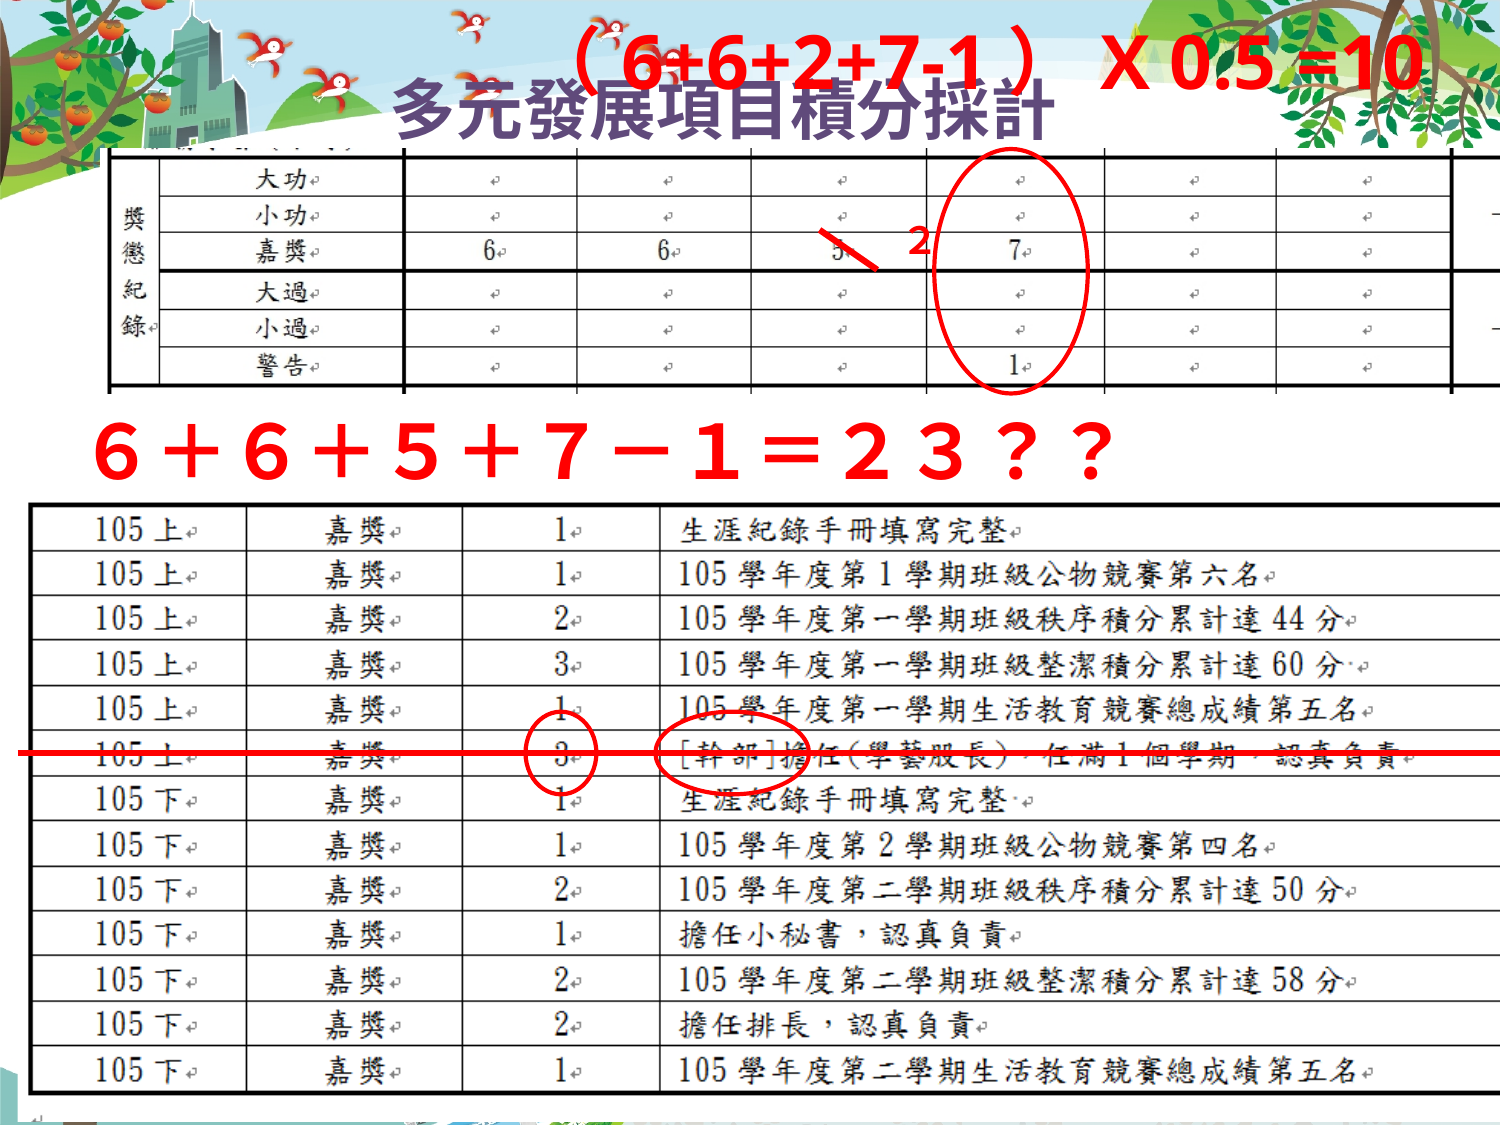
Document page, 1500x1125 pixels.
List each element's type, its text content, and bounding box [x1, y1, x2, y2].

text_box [819, 229, 878, 271]
picture [0, 0, 1500, 1125]
text_box （6+6+2+7-1）X 0.5 =10 [478, 7, 1500, 112]
text_box ６＋６＋５＋７－１＝２３？？ [64, 397, 1258, 489]
text_box 多元發展項目積分採計 [375, 60, 1073, 147]
